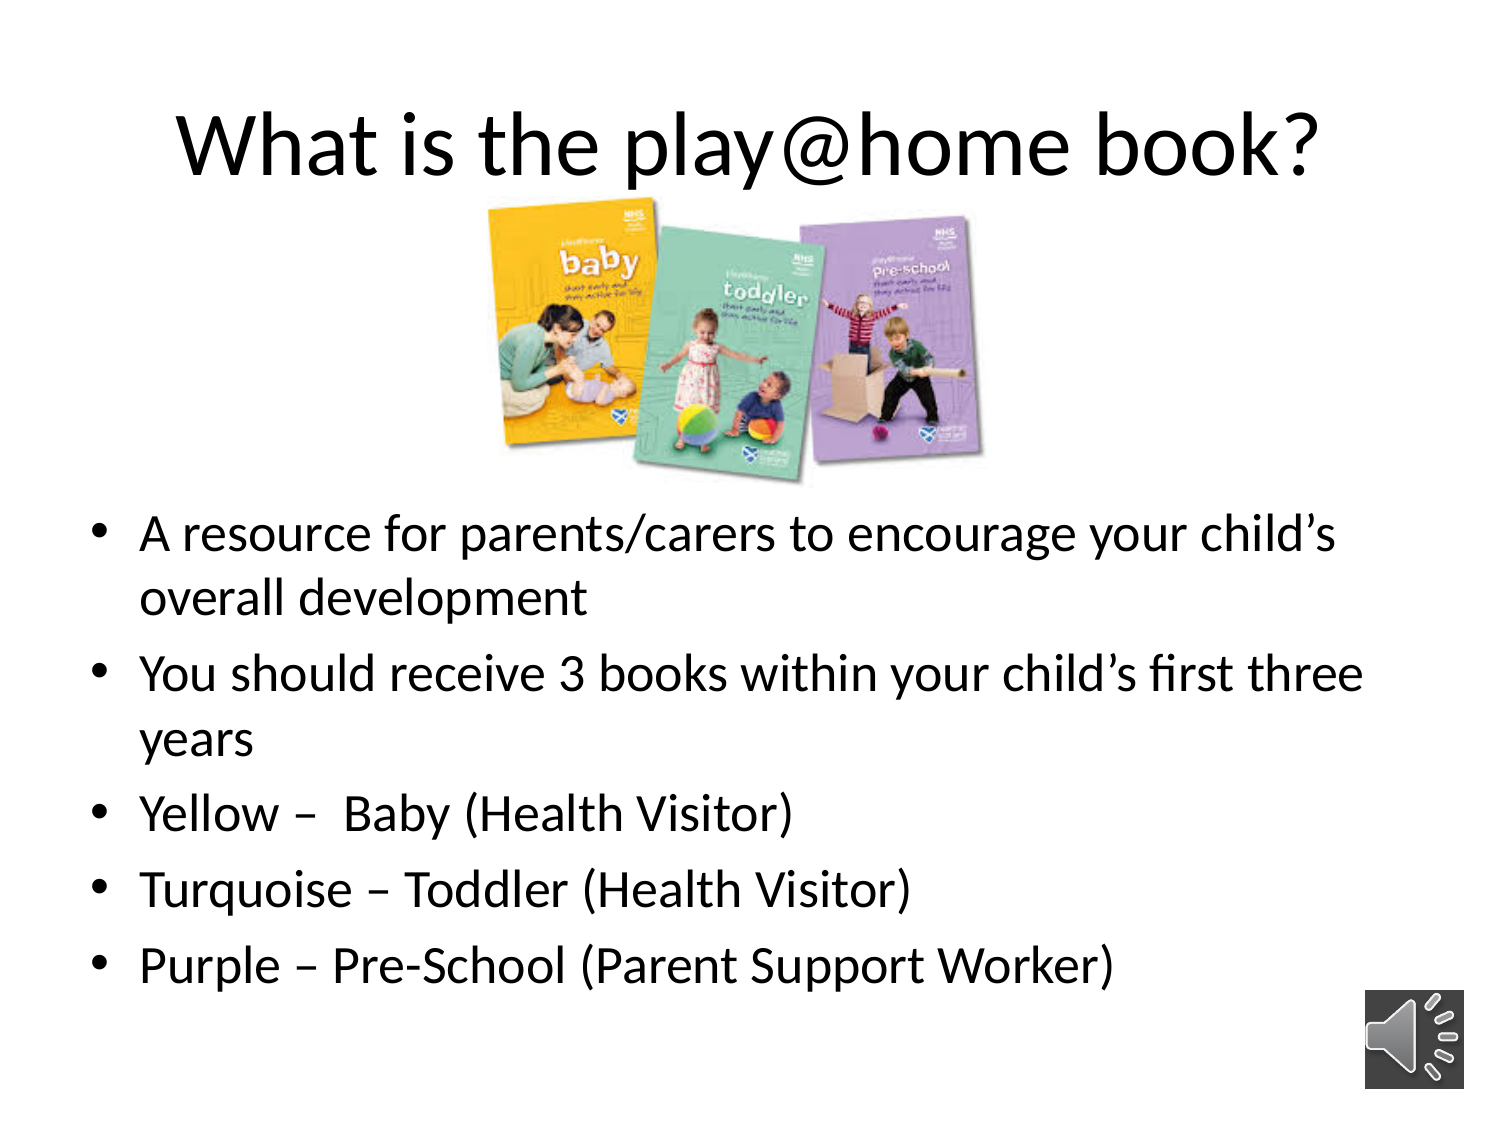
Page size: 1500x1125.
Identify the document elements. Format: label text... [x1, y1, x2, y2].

picture [487, 196, 987, 488]
title What is the play@home book? [75, 45, 1425, 233]
picture [1364, 989, 1465, 1090]
list A resource for parents/carers to encourage your child’s overall development You should receive 3 books within your child’s first three years Yellow – Baby (Health Visitor) Turquoise – Toddler (Health Visitor) Purple – Pre-School (Parent Support Worker) [75, 262, 1425, 1005]
